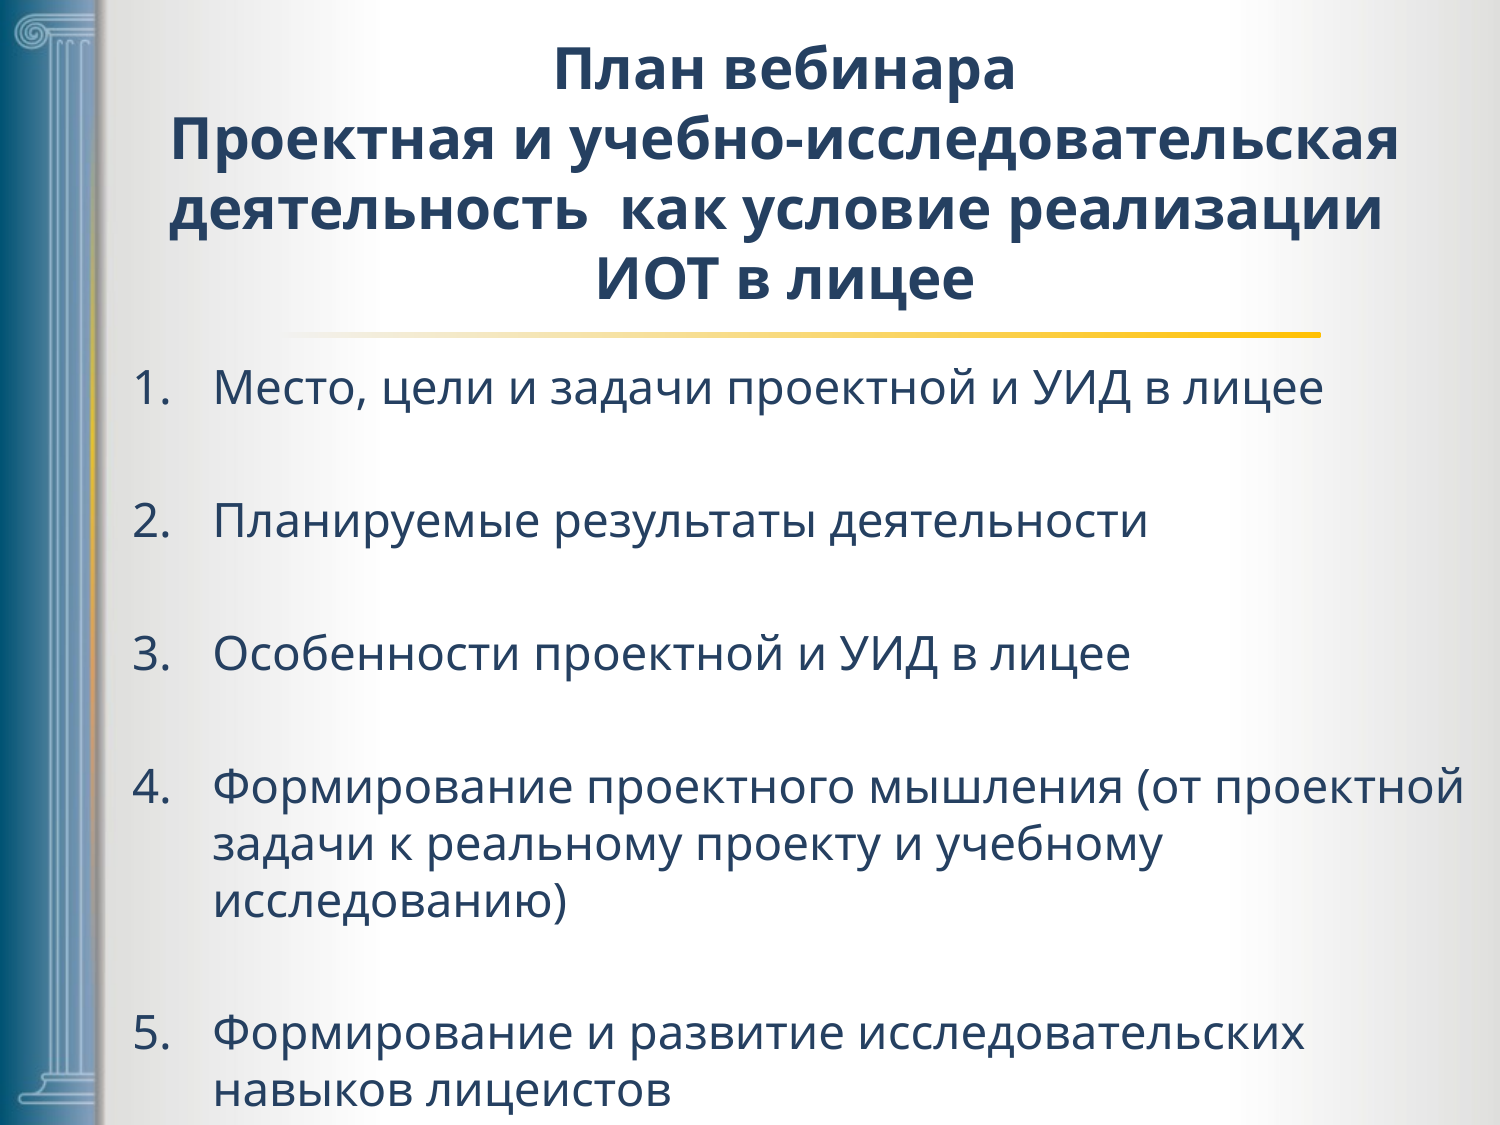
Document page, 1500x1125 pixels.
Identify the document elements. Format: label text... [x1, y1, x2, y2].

text_box [275, 330, 1323, 340]
list Место, цели и задачи проектной и УИД в лицее Планируемые результаты деятельности Особенности проектной и УИД в лицее Формирование проектного мышления (от проектной задачи к реальному проекту и учебному исследованию) Формирование и развитие исследовательских навыков лицеистов [117, 349, 1500, 1125]
title План вебинара Проектная и учебно-исследовательская деятельность как условие реализации ИОТ в лицее [117, 23, 1454, 223]
picture [7, 0, 1500, 1125]
